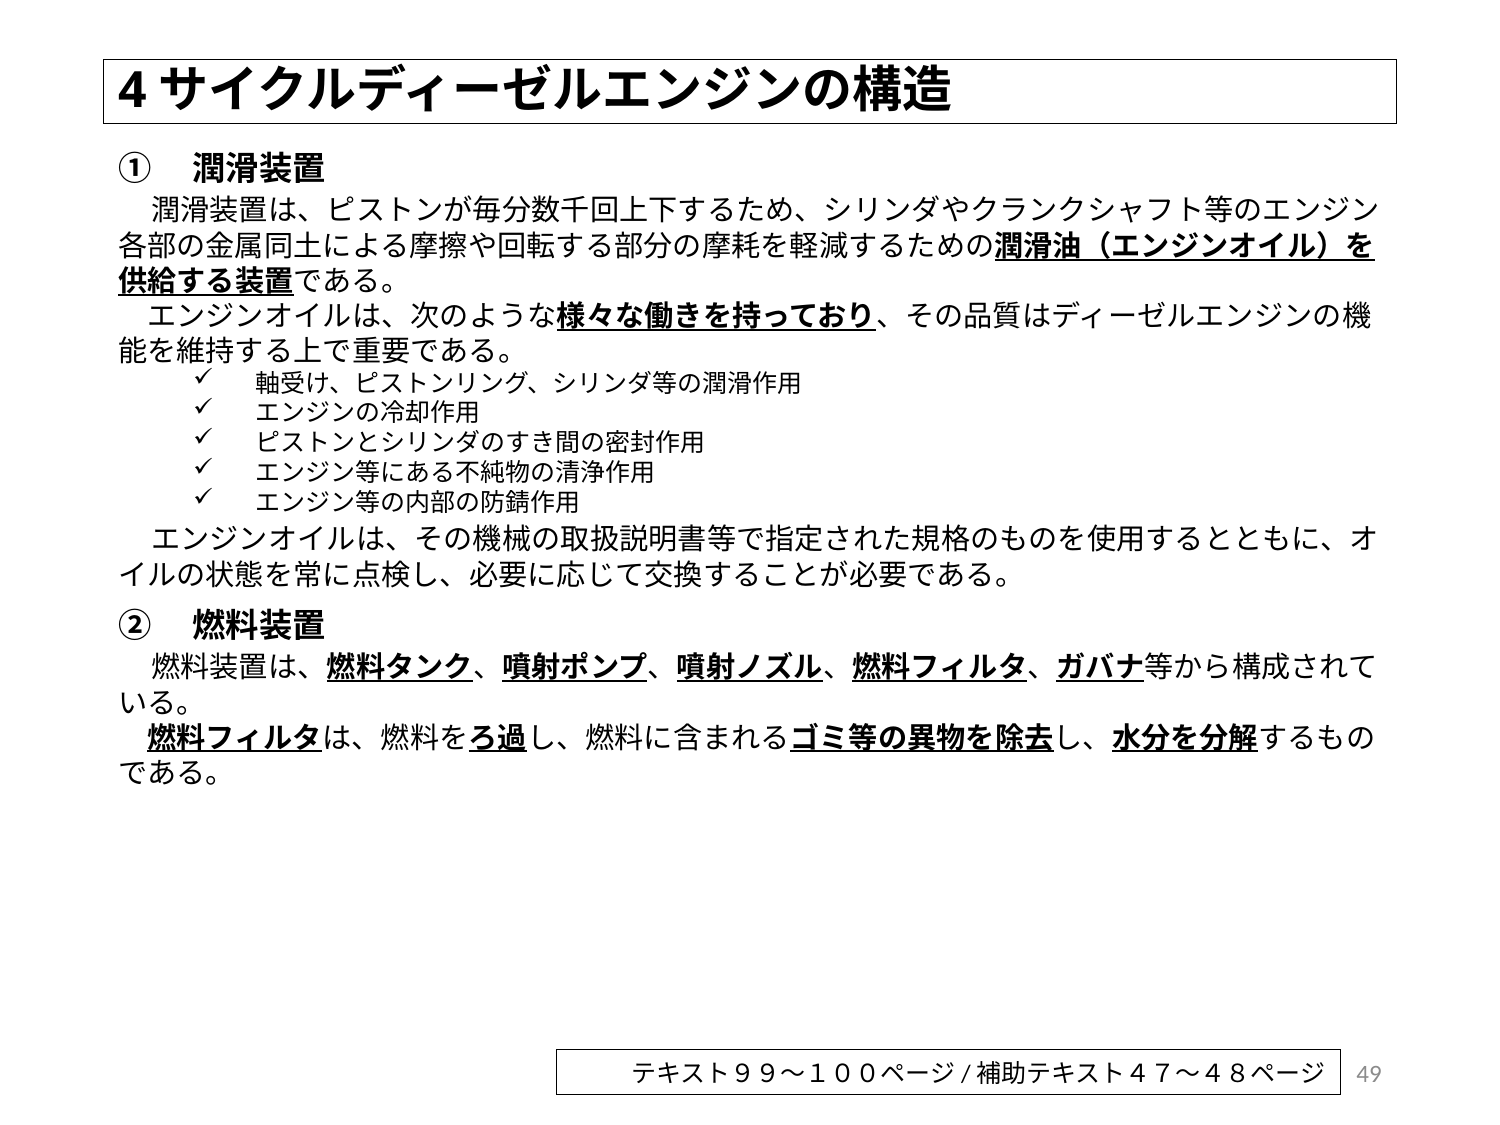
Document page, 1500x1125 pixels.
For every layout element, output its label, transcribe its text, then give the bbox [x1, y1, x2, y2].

text_box ① 潤滑装置 潤滑装置は、ピストンが毎分数千回上下するため、シリンダやクランクシャフト等のエンジン各部の金属同土による摩擦や回転する部分の摩耗を軽減するための潤滑油（エンジンオイル）を供給する装置である。 エンジンオイルは、次のような様々な働きを持っており、その品質はディーゼルエンジンの機能を維持する上で重要である。 軸受け、ピストンリング、シリンダ等の潤滑作用 エンジンの冷却作用 ピストンとシリンダのすき間の密封作用 エンジン等にある不純物の清浄作用 エンジン等の内部の防錆作用 エンジンオイルは、その機械の取扱説明書等で指定された規格のものを使用するとともに、オイルの状態を常に点検し、必要に応じて交換することが必要である。 ② 燃料装置 燃料装置は、燃料タンク、噴射ポンプ、噴射ノズル、燃料フィルタ、ガバナ等から構成されている。 燃料フィルタは、燃料をろ過し、燃料に含まれるゴミ等の異物を除去し、水分を分解するものである。 [103, 139, 1397, 695]
text_box テキスト９９～１００ページ/補助テキスト４７～４８ページ [556, 1049, 1059, 1095]
title 4サイクルディーゼルエンジンの構造 [103, 59, 1397, 124]
slide_number 49 [1059, 1042, 1397, 1103]
